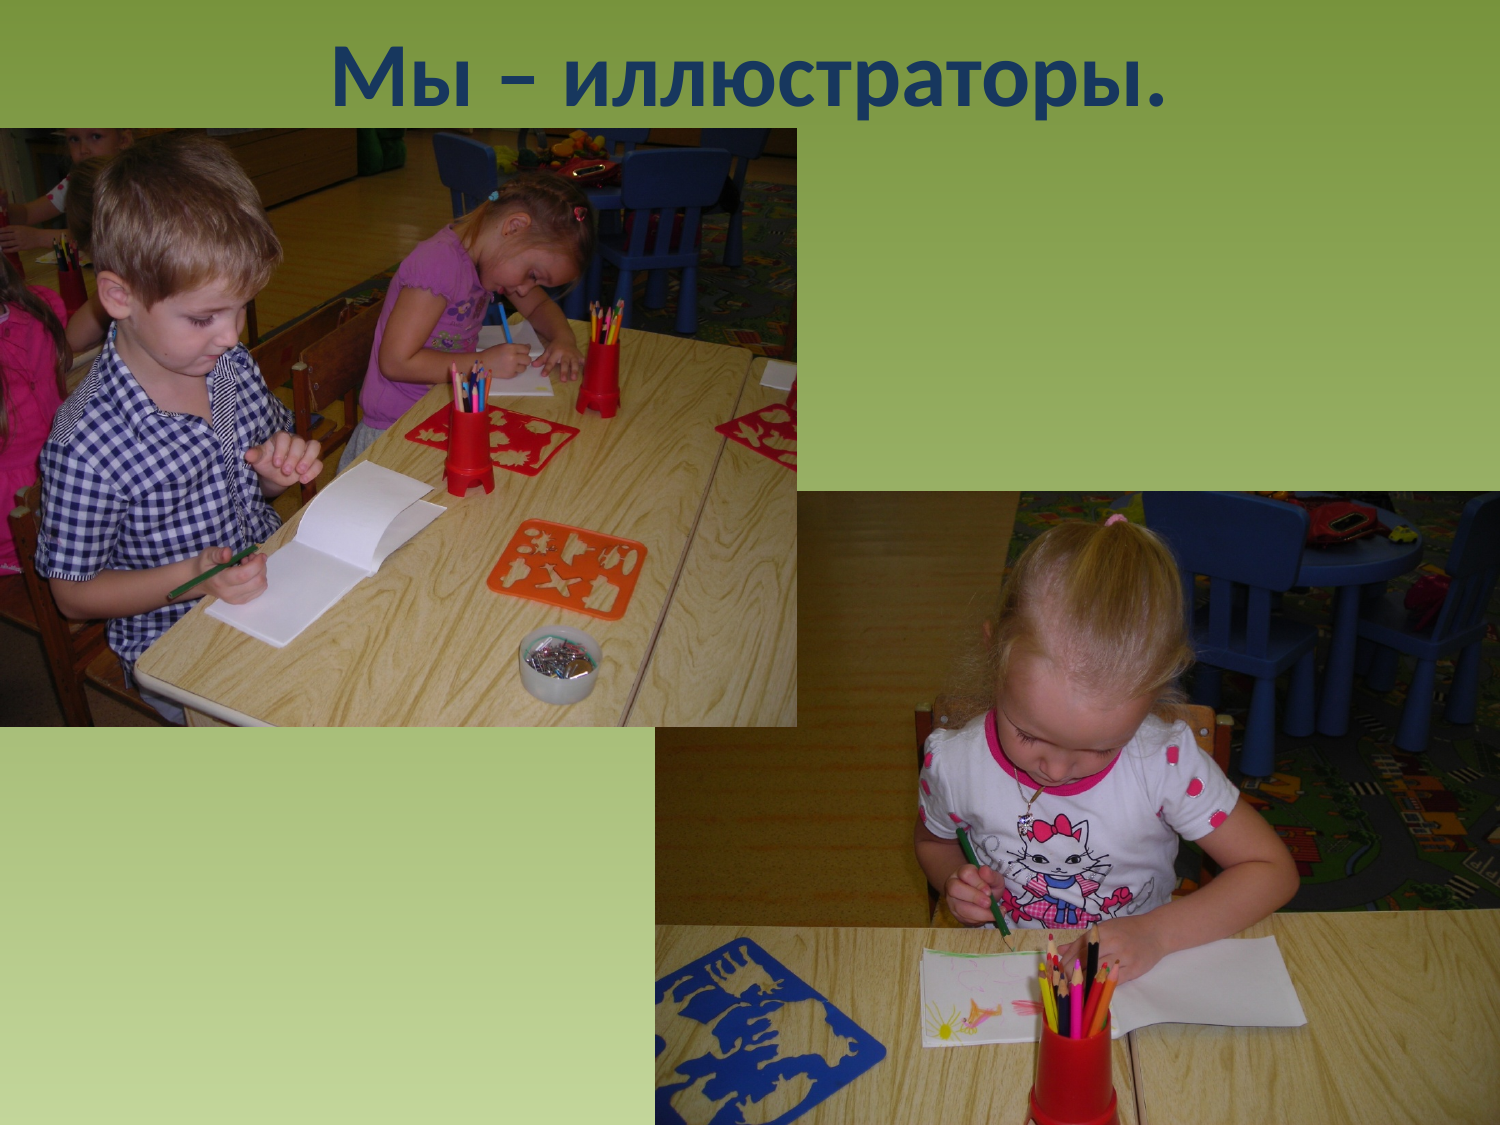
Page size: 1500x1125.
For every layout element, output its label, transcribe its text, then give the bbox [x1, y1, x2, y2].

title Мы – иллюстраторы. [0, 0, 1500, 141]
picture [0, 128, 1500, 1125]
